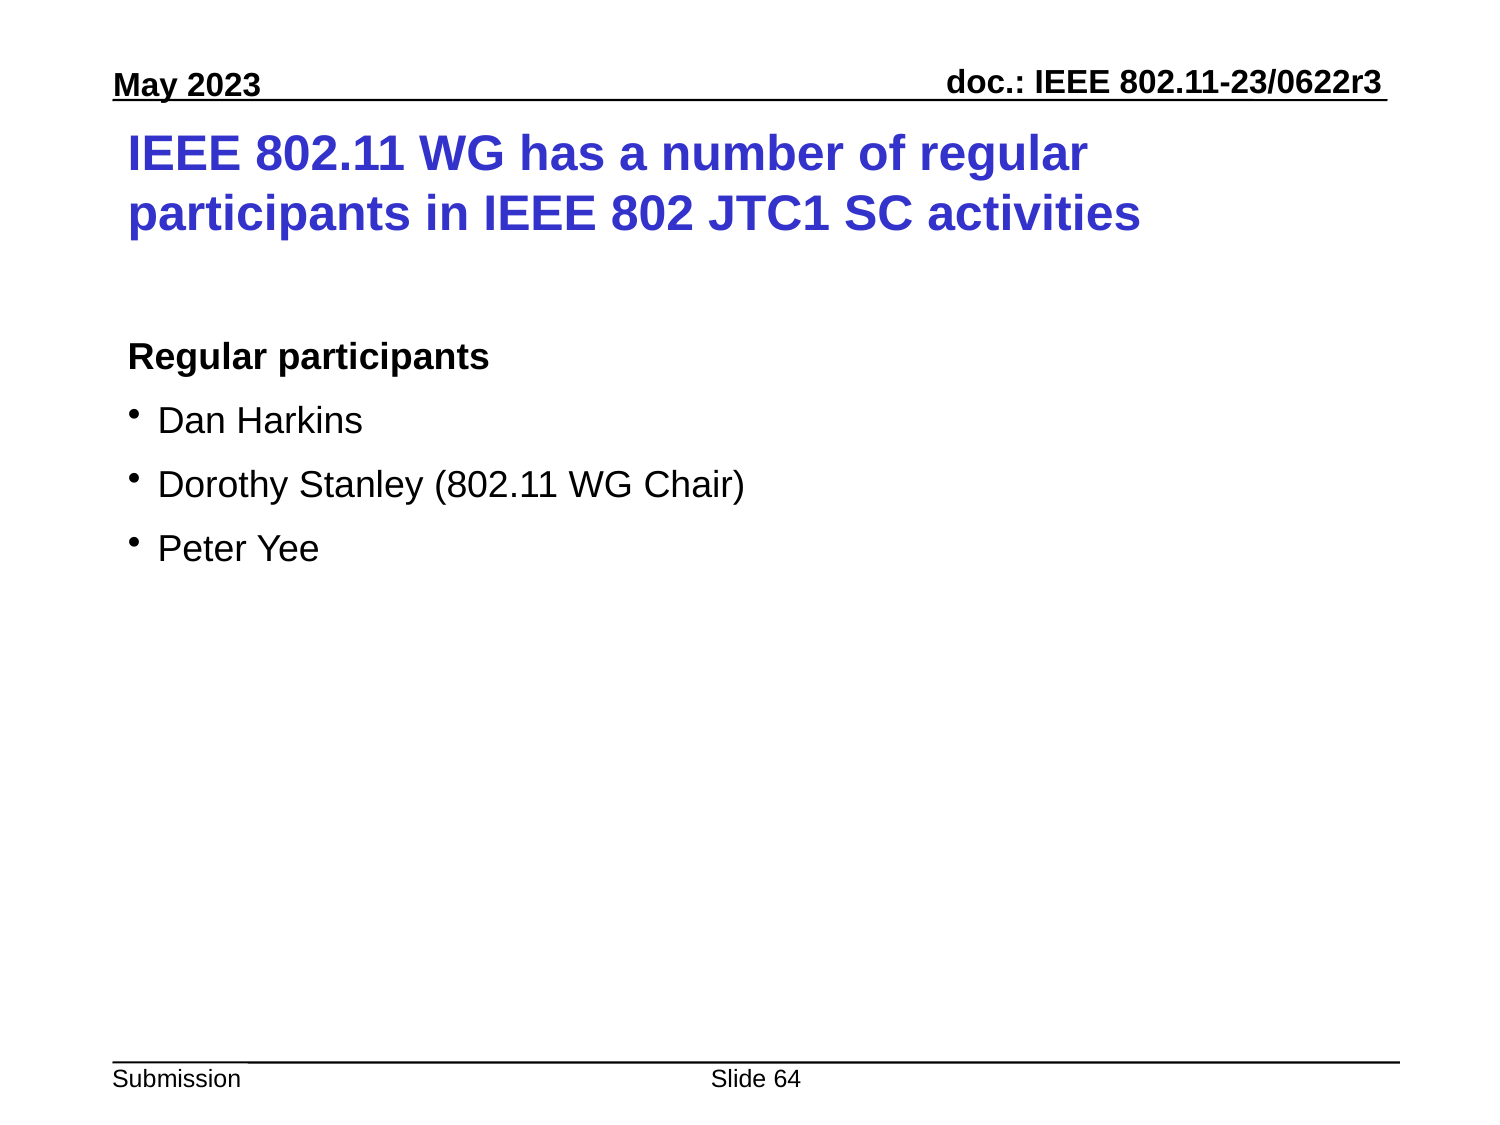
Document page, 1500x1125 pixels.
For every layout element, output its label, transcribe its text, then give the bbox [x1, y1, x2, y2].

list Regular participants Dan Harkins Dorothy Stanley (802.11 WG Chair) Peter Yee [112, 324, 1388, 1000]
title IEEE 802.11 WG has a number of regular participants in IEEE 802 JTC1 SC activities [112, 112, 1388, 288]
slide_number Slide 64 [709, 1061, 803, 1093]
